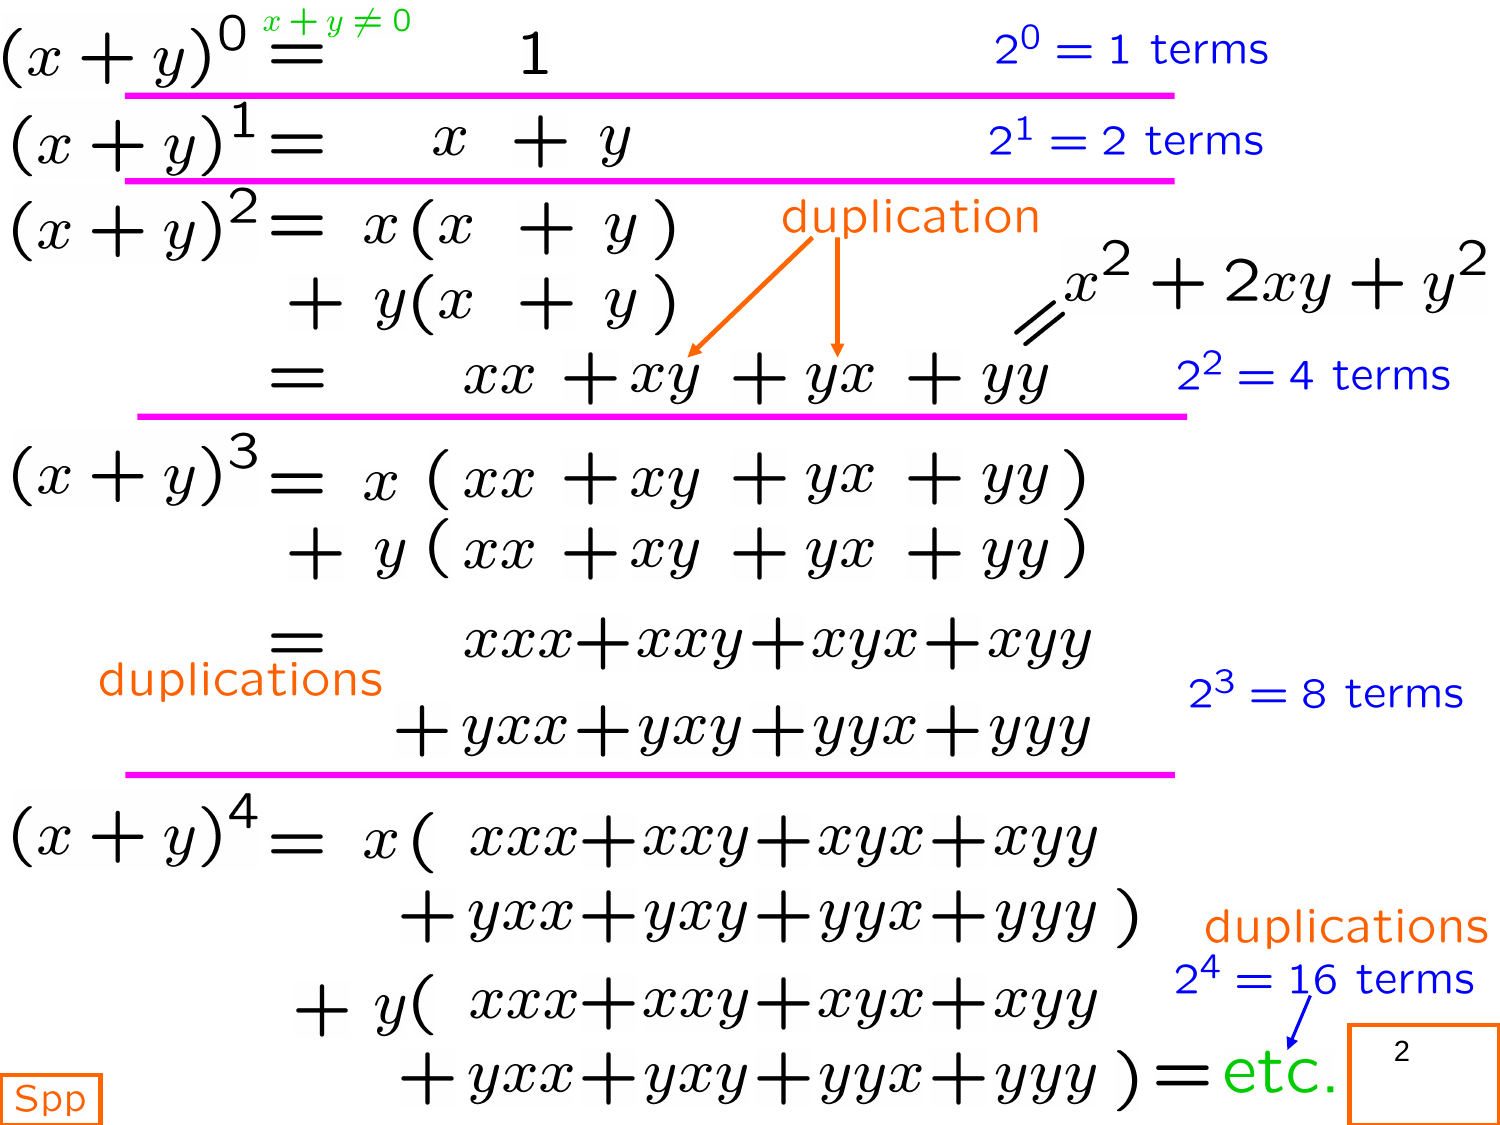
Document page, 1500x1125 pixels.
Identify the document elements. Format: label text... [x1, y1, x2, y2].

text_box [268, 449, 1085, 581]
picture [268, 133, 326, 156]
picture [599, 124, 632, 169]
picture [1189, 667, 1463, 711]
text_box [687, 199, 1038, 358]
picture [1, 12, 248, 91]
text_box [1012, 237, 1488, 335]
picture [989, 115, 1263, 156]
picture [268, 43, 326, 67]
picture [12, 184, 258, 263]
picture [12, 99, 255, 178]
text_box [0, 1074, 101, 1125]
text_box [1174, 953, 1476, 1051]
slide_number 2 [1142, 1024, 1349, 1103]
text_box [269, 349, 1051, 406]
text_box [1154, 1049, 1334, 1093]
picture [512, 112, 569, 169]
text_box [268, 614, 1094, 759]
picture [1205, 909, 1488, 951]
picture [99, 662, 382, 703]
picture [994, 23, 1269, 64]
text_box [1349, 1025, 1500, 1125]
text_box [268, 812, 1138, 1113]
picture [521, 31, 551, 76]
picture [14, 1082, 85, 1118]
picture [262, 7, 412, 38]
picture [1176, 349, 1451, 390]
picture [431, 124, 466, 157]
picture [12, 790, 258, 869]
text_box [268, 199, 676, 337]
picture [12, 430, 258, 509]
